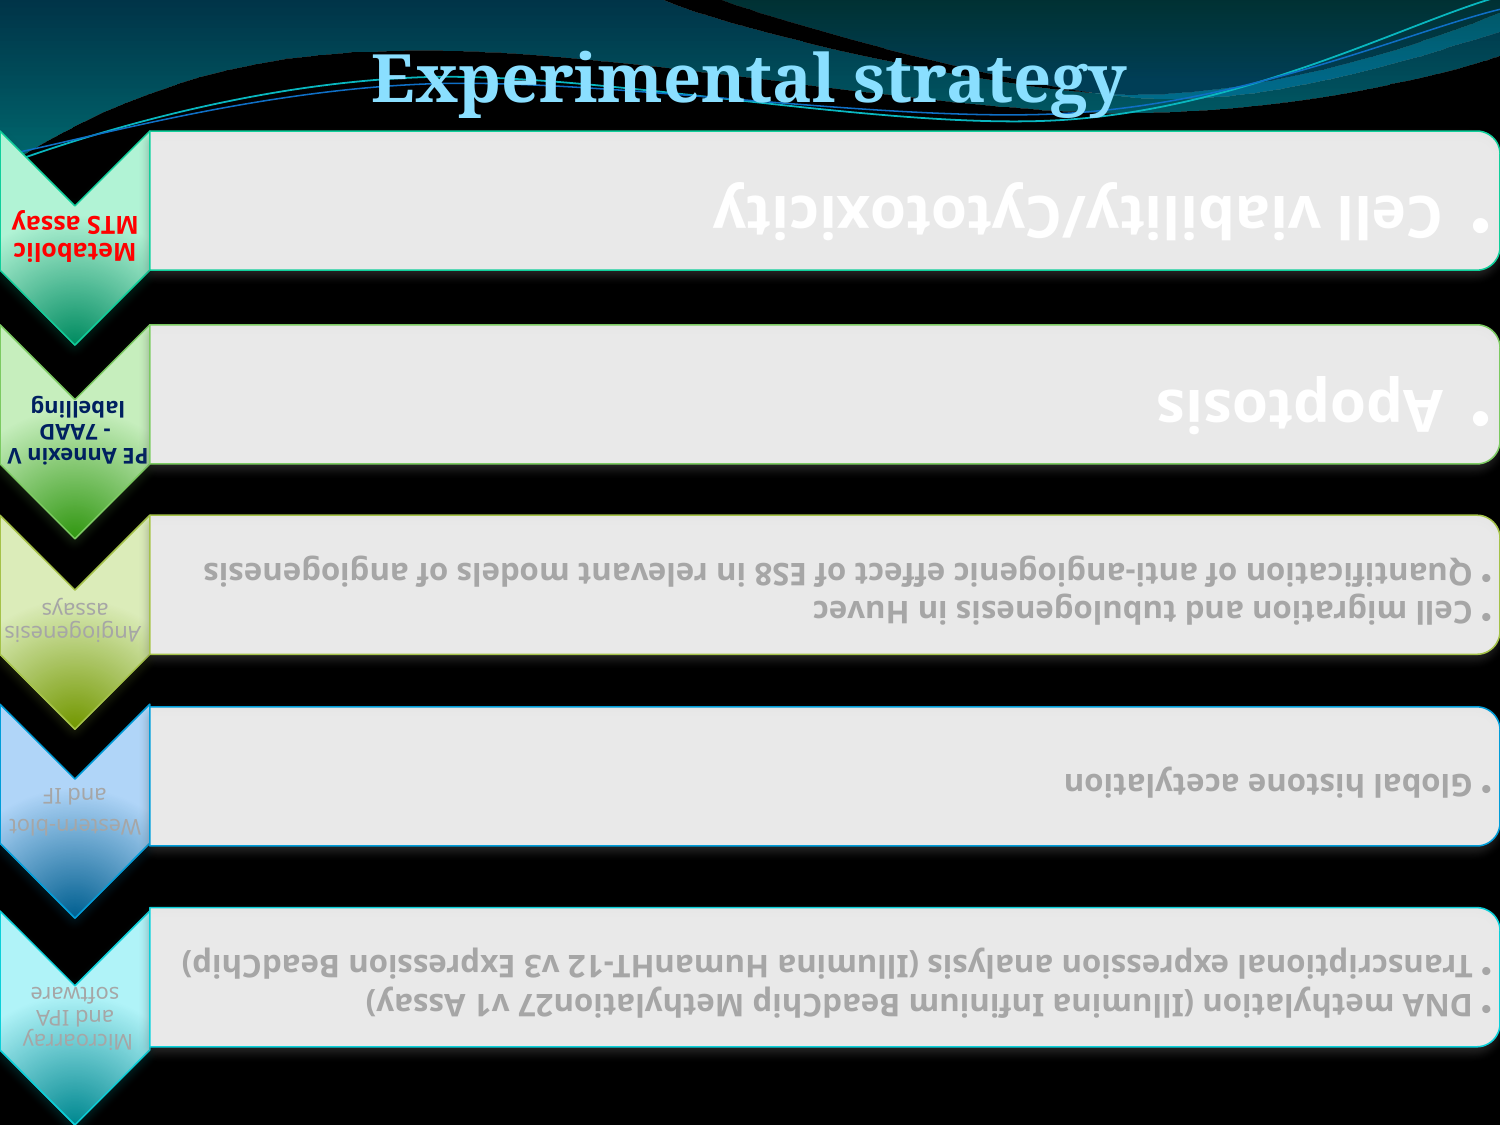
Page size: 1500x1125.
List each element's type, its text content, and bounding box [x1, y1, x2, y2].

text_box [0, 128, 1500, 1125]
text_box Experimental strategy [0, 0, 1500, 128]
